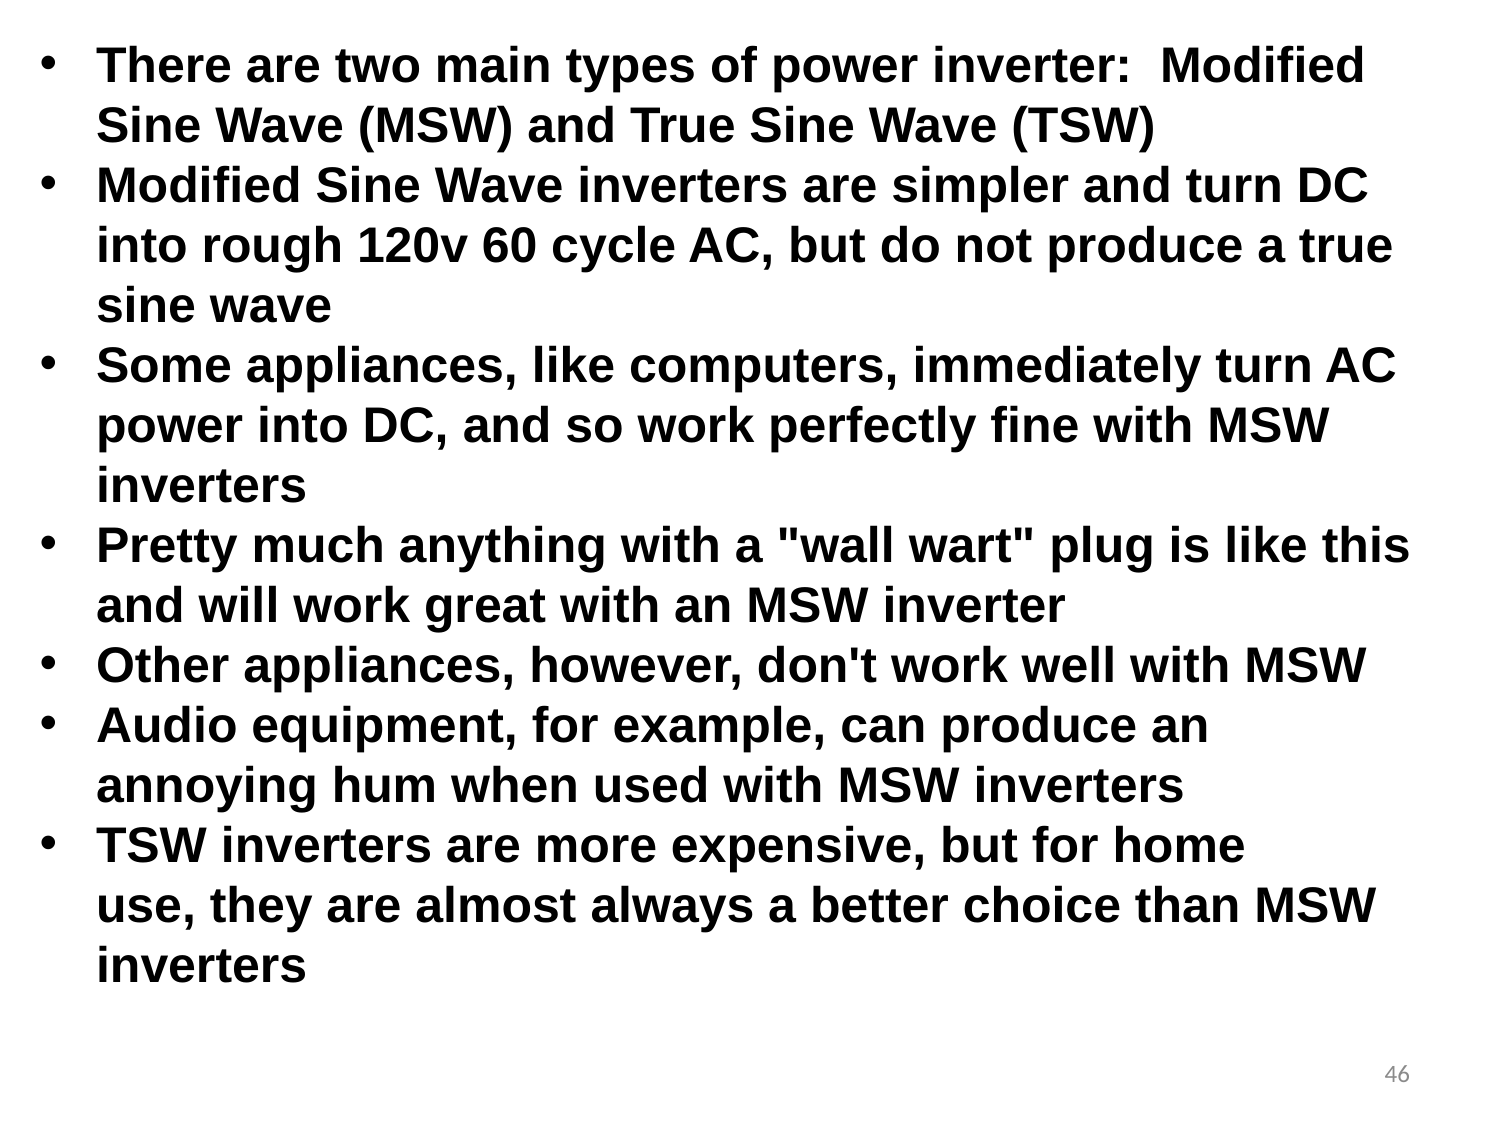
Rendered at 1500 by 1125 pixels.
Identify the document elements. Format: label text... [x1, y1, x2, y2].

text_box There are two main types of power inverter: Modified Sine Wave (MSW) and True Sine Wave (TSW) Modified Sine Wave inverters are simpler and turn DC into rough 120v 60 cycle AC, but do not produce a true sine wave Some appliances, like computers, immediately turn AC power into DC, and so work perfectly fine with MSW inverters Pretty much anything with a "wall wart" plug is like this and will work great with an MSW inverter Other appliances, however, don't work well with MSW Audio equipment, for example, can produce an annoying hum when used with MSW inverters TSW inverters are more expensive, but for home use, they are almost always a better choice than MSW inverters [24, 24, 1438, 1060]
slide_number 46 [1074, 1060, 1425, 1103]
